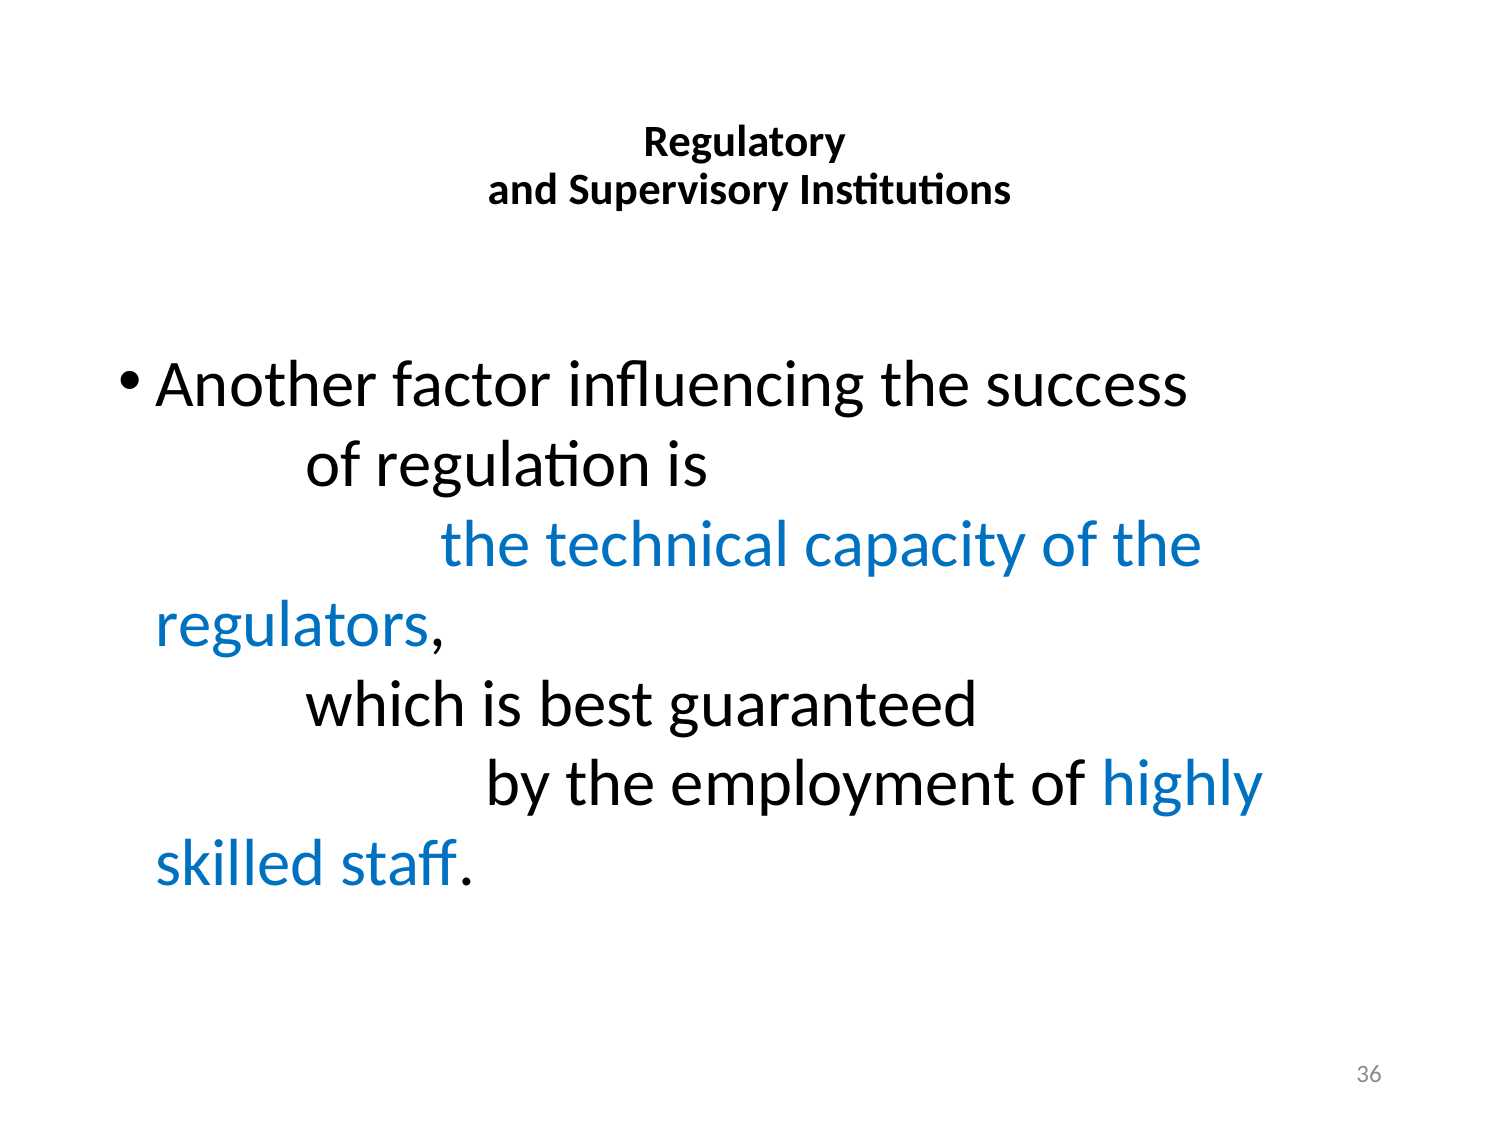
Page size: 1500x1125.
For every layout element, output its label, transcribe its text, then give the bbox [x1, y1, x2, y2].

title Regulatory and Supervisory Institutions [103, 59, 1397, 278]
slide_number 36 [1059, 1042, 1397, 1103]
list Another factor influencing the success of regulation is the technical capacity of the regulators, which is best guaranteed by the employment of highly skilled staff. [103, 331, 1397, 1125]
